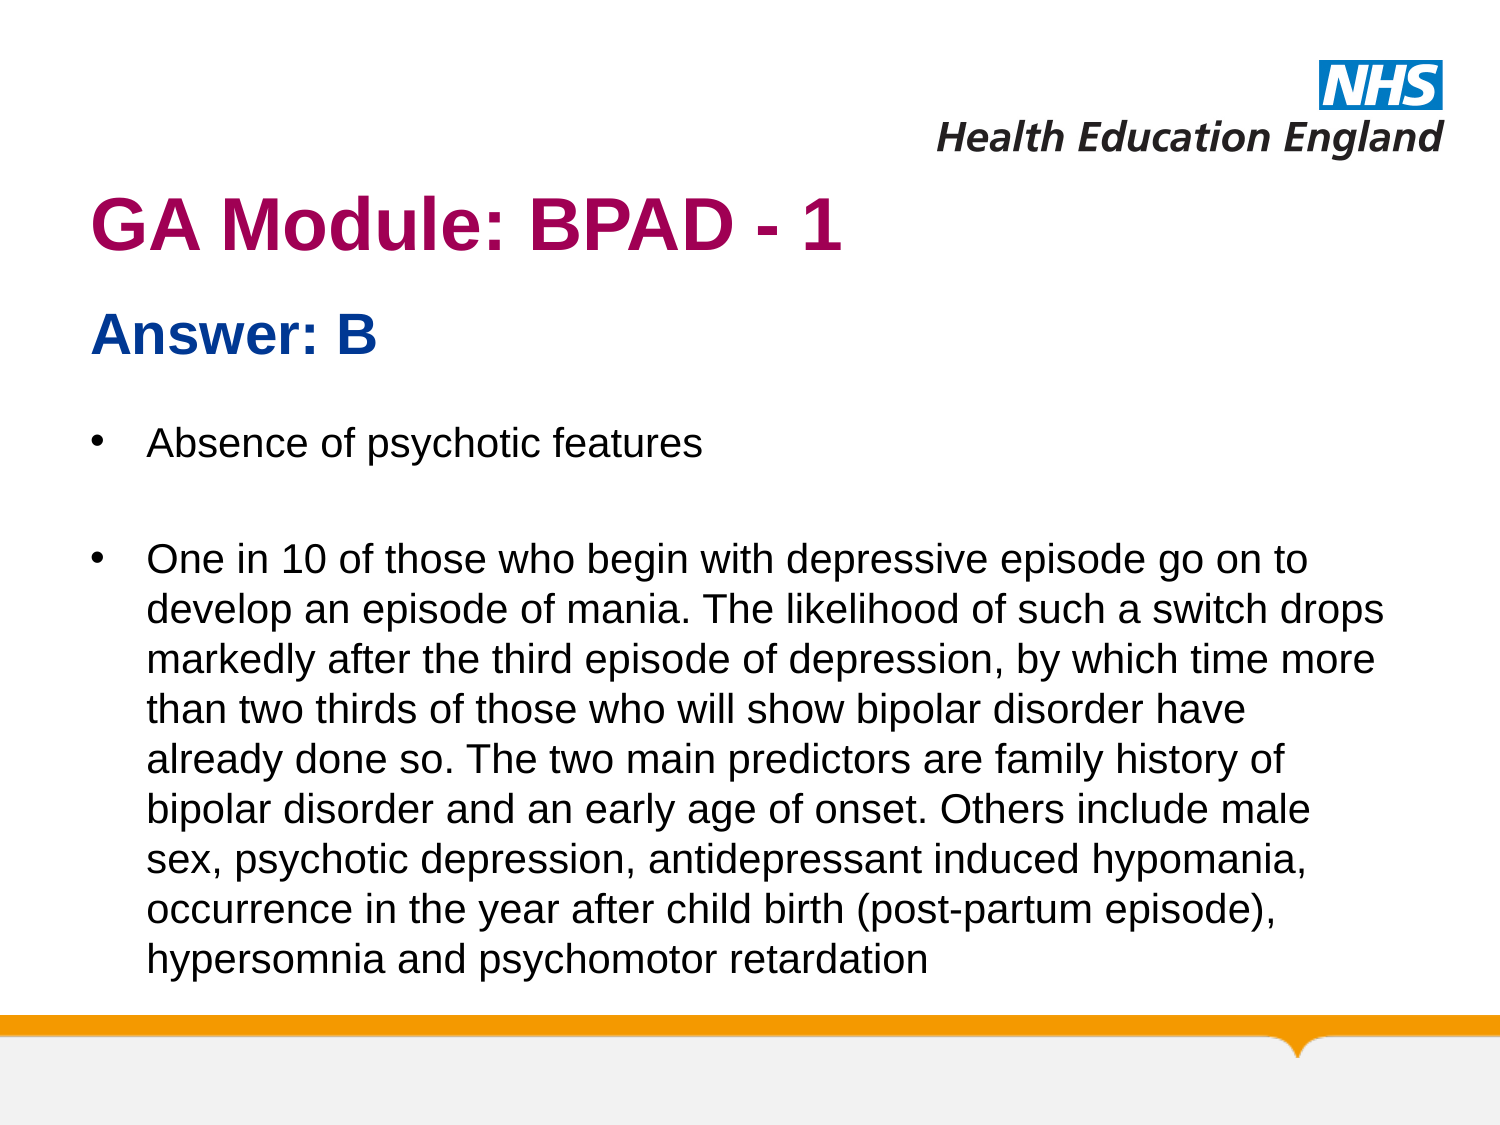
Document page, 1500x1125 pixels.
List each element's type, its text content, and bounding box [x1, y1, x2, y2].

title GA Module: BPAD - 1 [75, 168, 1361, 280]
list Absence of psychotic features One in 10 of those who begin with depressive episode go on to develop an episode of mania. The likelihood of such a switch drops markedly after the third episode of depression, by which time more than two thirds of those who will show bipolar disorder have already done so. The two main predictors are family history of bipolar disorder and an early age of onset. Others include male sex, psychotic depression, antidepressant induced hypomania, occurrence in the year after child birth (post-partum episode), hypersomnia and psychomotor retardation [75, 407, 1407, 811]
subtitle Answer: B [75, 288, 1361, 384]
picture [936, 59, 1445, 161]
